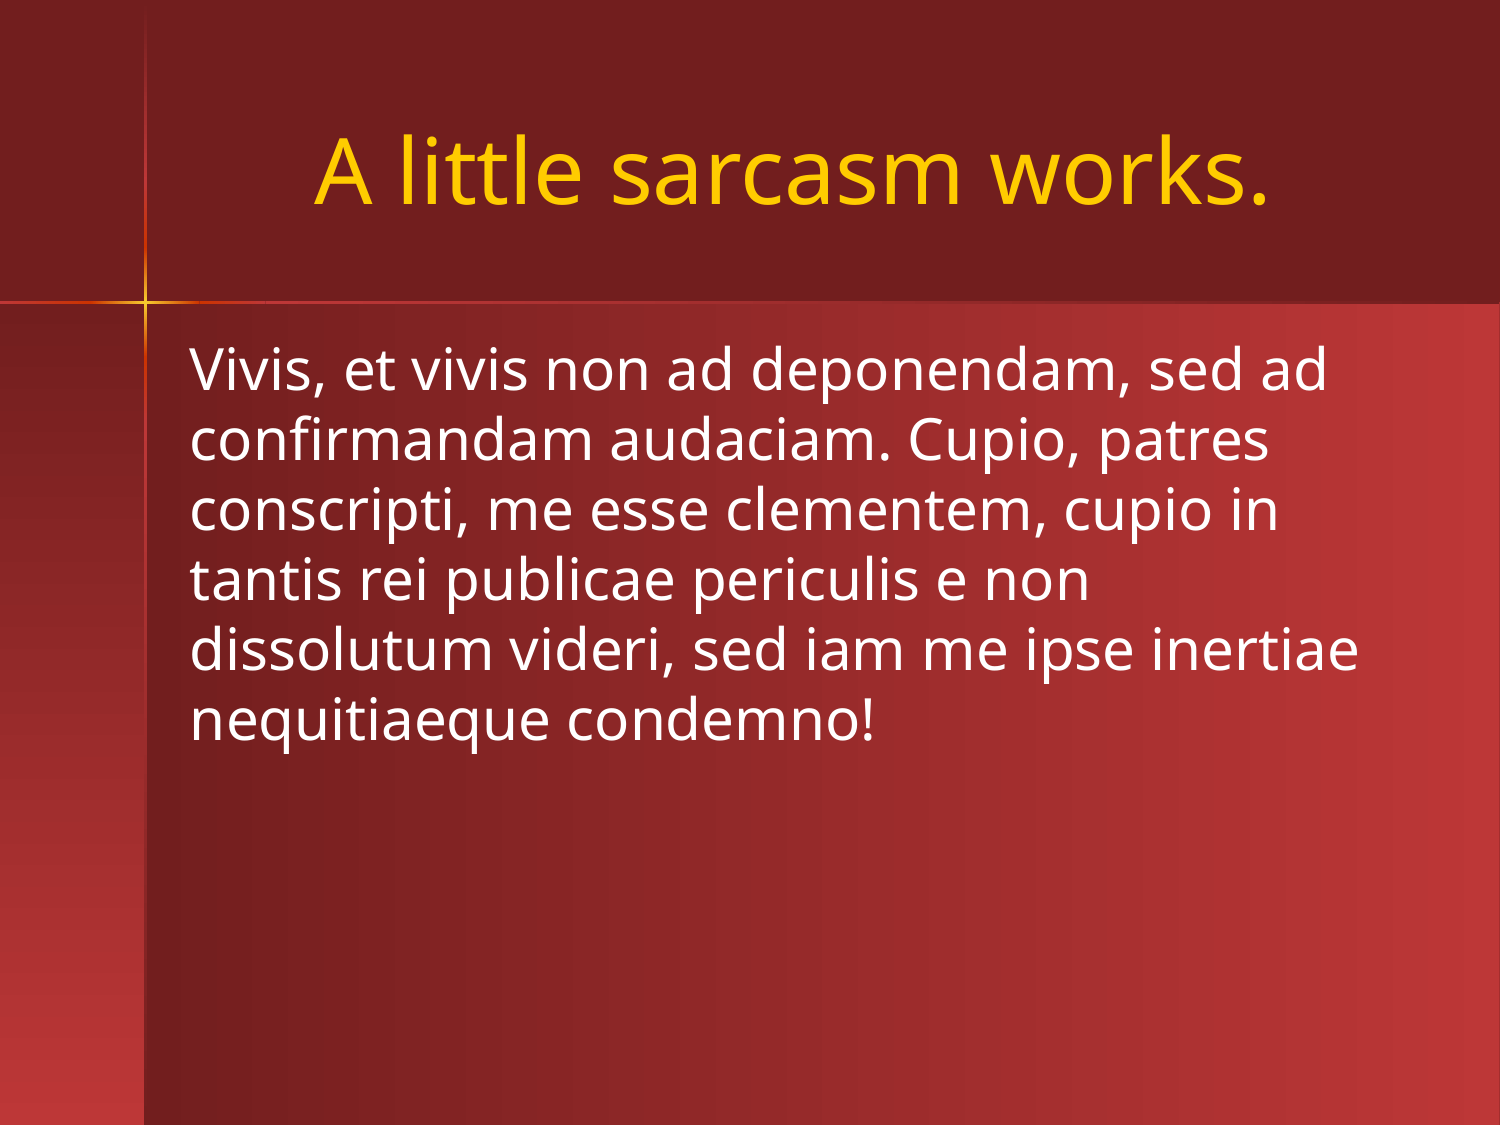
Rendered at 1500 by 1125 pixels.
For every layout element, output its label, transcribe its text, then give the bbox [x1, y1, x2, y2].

title A little sarcasm works. [174, 49, 1413, 286]
list Vivis, et vivis non ad deponendam, sed ad confirmandam audaciam. Cupio, patres conscripti, me esse clementem, cupio in tantis rei publicae periculis e non dissolutum videri, sed iam me ipse inertiae nequitiaeque condemno! [174, 324, 1413, 1001]
